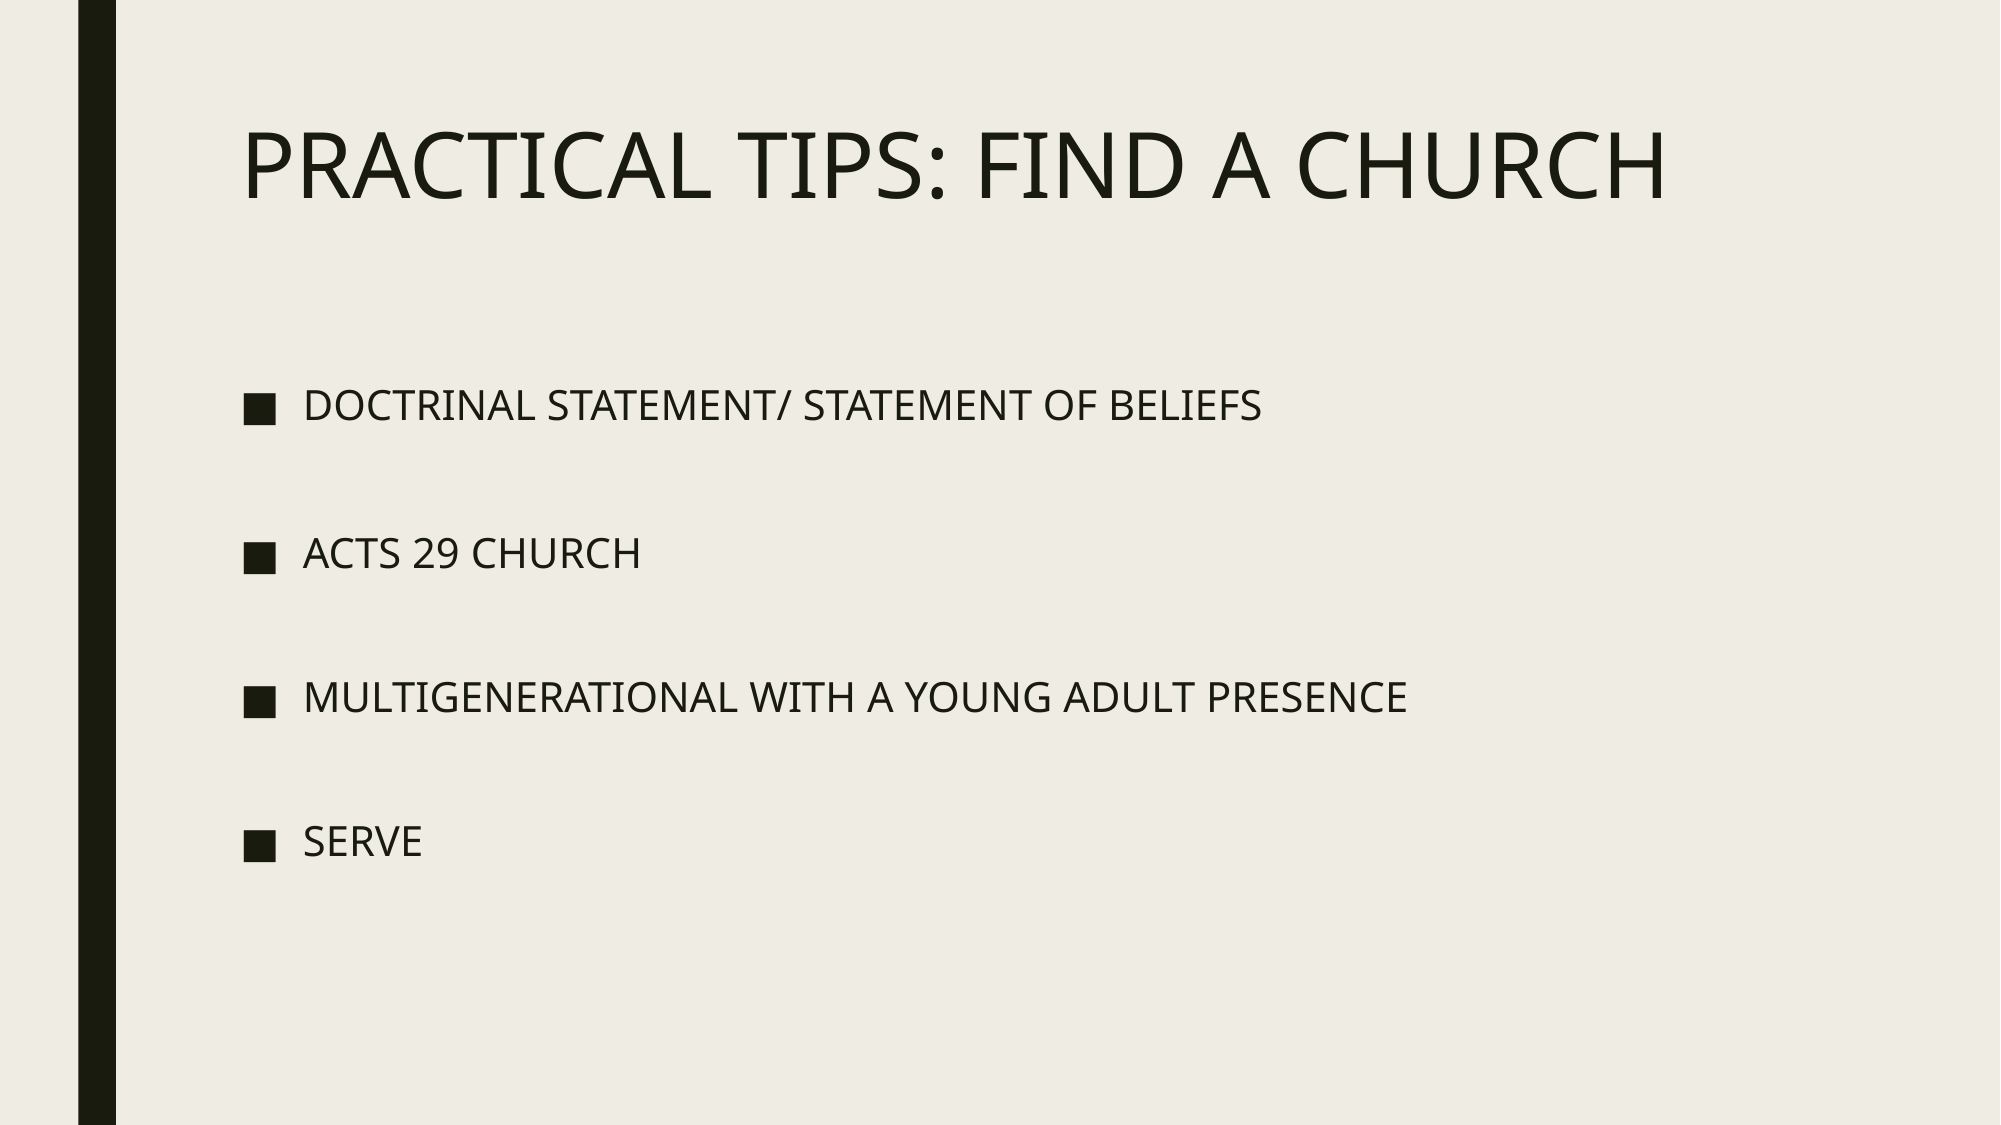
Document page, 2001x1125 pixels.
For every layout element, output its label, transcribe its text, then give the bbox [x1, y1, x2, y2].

list DOCTRINAL STATEMENT/ STATEMENT OF BELIEFS ACTS 29 CHURCH MULTIGENERATIONAL WITH A YOUNG ADULT PRESENCE SERVE [225, 375, 1800, 963]
title PRACTICAL TIPS: FIND A CHURCH [225, 112, 1800, 357]
